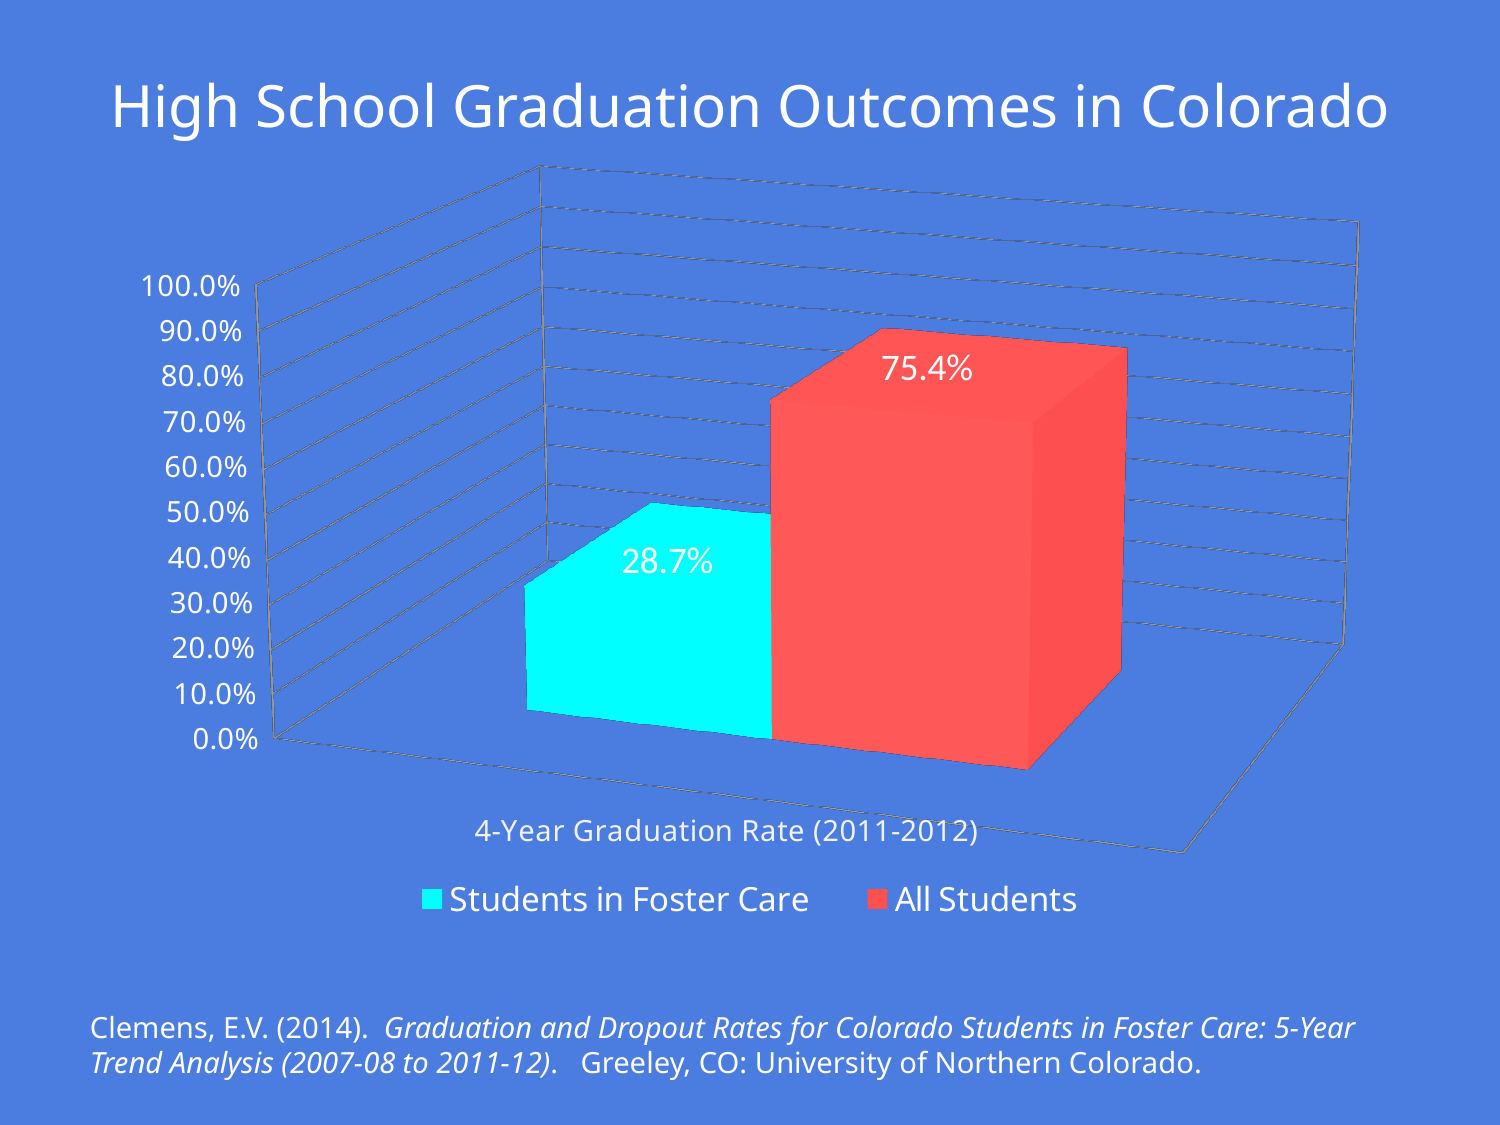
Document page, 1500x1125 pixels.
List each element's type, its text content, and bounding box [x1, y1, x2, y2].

title High School Graduation Outcomes in Colorado [75, 45, 1425, 148]
text_box Clemens, E.V. (2014). Graduation and Dropout Rates for Colorado Students in Foster Care: 5-Year Trend Analysis (2007-08 to 2011-12). Greeley, CO: University of Northern Colorado. [74, 1001, 1425, 1087]
chart [49, 149, 1451, 938]
